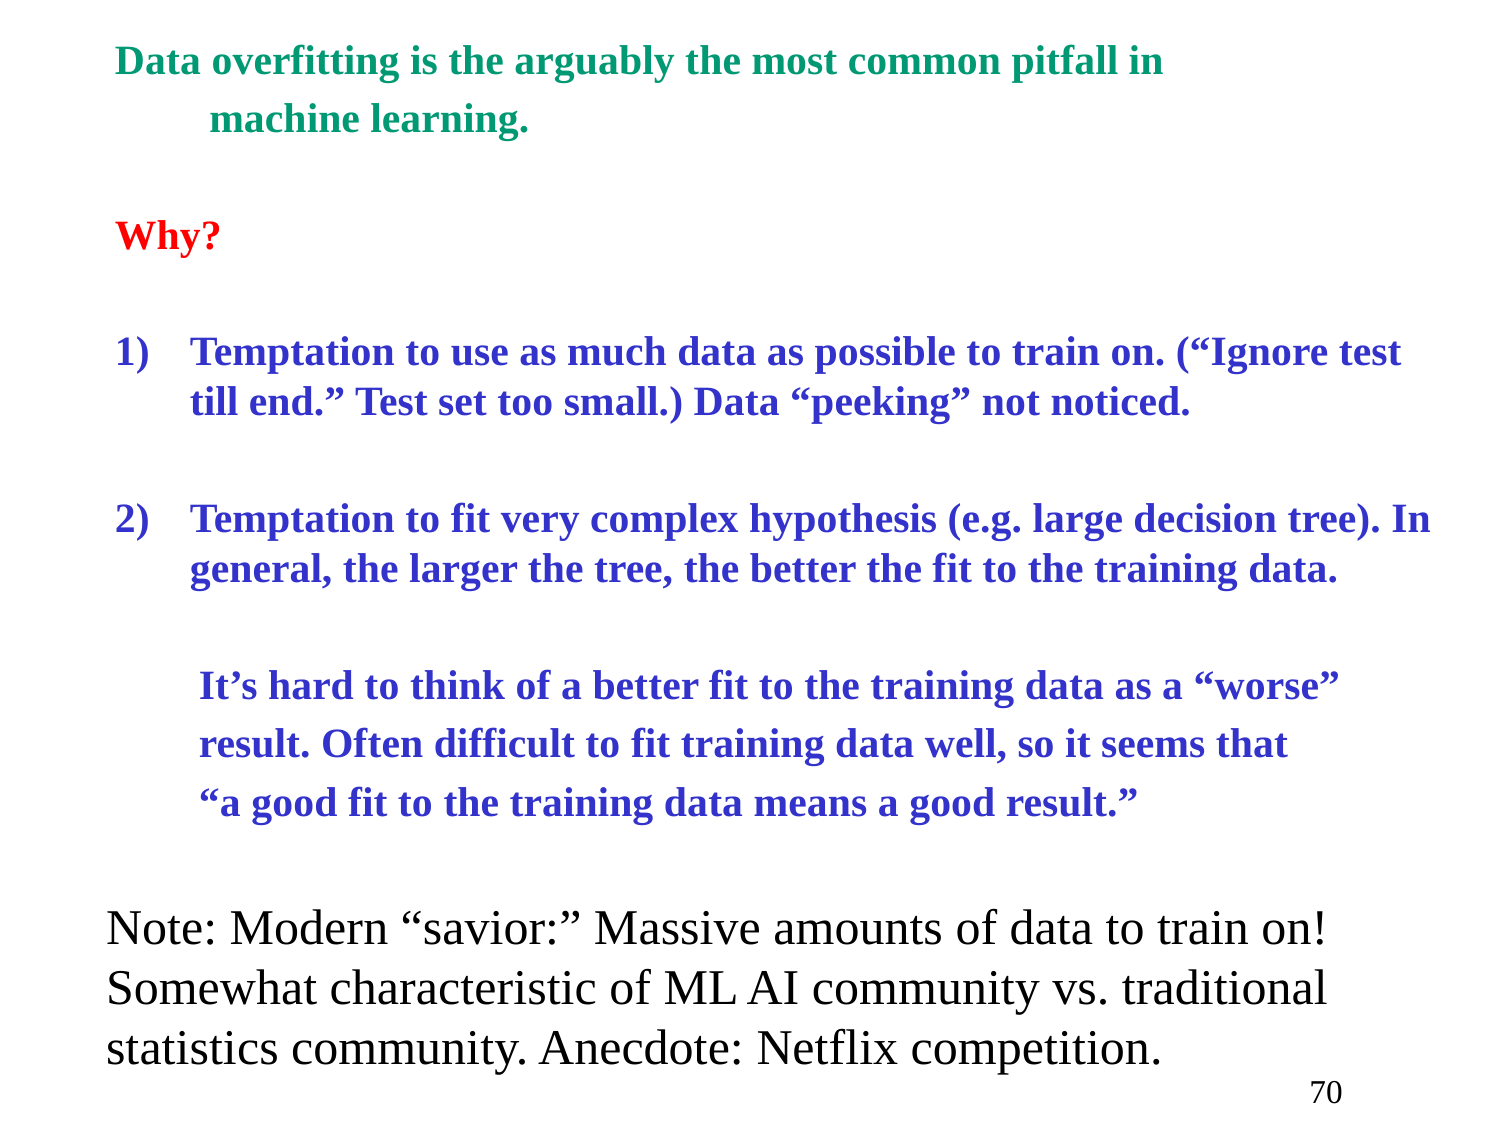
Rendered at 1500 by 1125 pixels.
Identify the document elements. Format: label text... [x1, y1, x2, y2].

text_box Note: Modern “savior:” Massive amounts of data to train on! Somewhat characteristic of ML AI community vs. traditional statistics community. Anecdote: Netflix competition. [91, 887, 1344, 1083]
list Data overfitting is the arguably the most common pitfall in machine learning. Why? Temptation to use as much data as possible to train on. (“Ignore test till end.” Test set too small.) Data “peeking” not noticed. Temptation to fit very complex hypothesis (e.g. large decision tree). In general, the larger the tree, the better the fit to the training data. It’s hard to think of a better fit to the training data as a “worse” result. Often difficult to fit training data well, so it seems that “a good fit to the training data means a good result.” [99, 24, 1450, 700]
